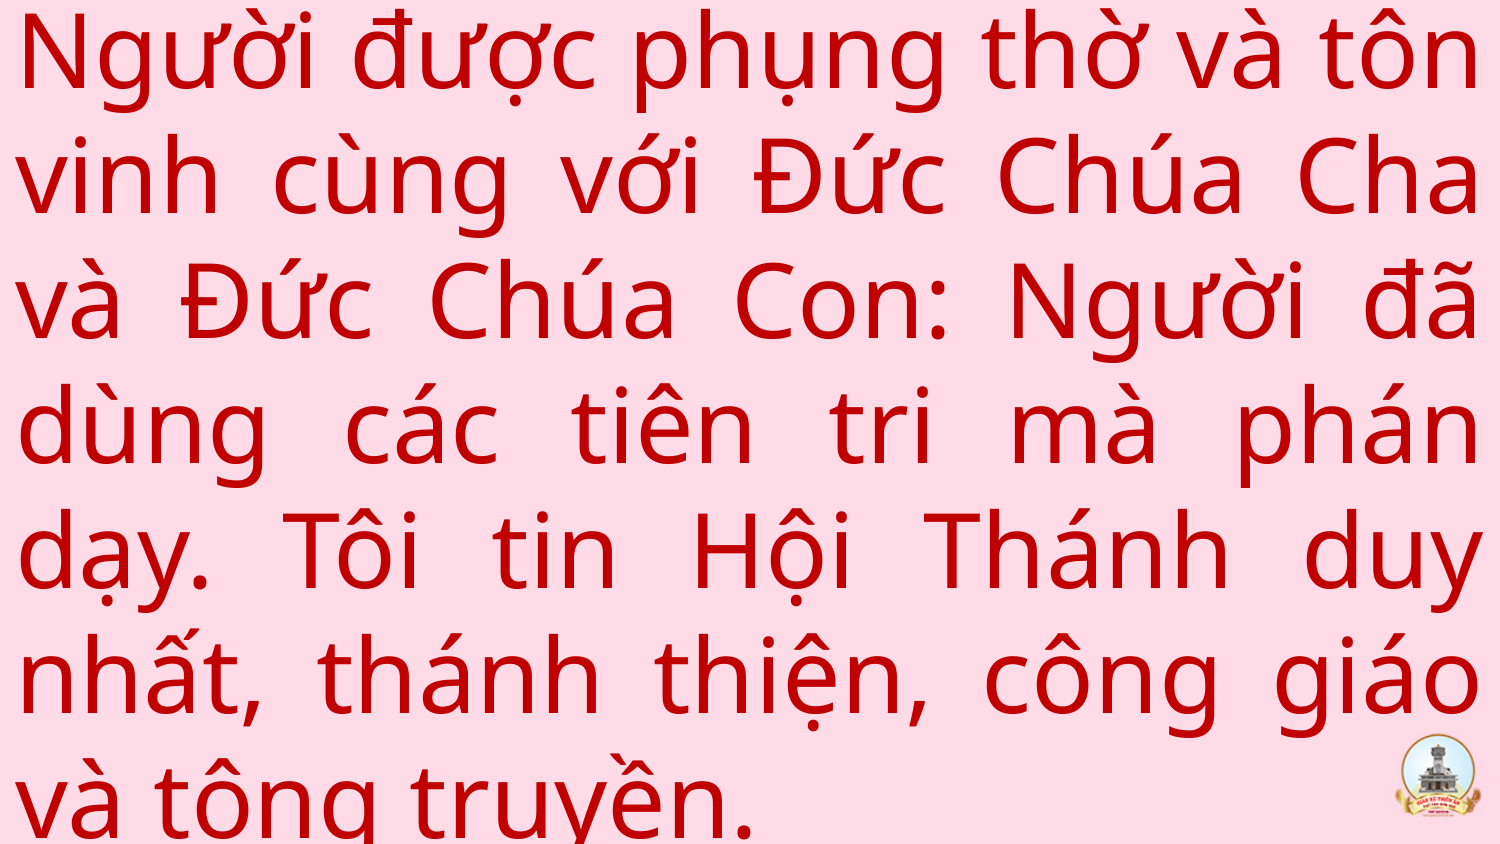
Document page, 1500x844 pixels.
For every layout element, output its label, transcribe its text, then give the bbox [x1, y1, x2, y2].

title Người được phụng thờ và tôn vinh cùng với Đức Chúa Cha và Đức Chúa Con: Người đã dùng các tiên tri mà phán dạy. Tôi tin Hội Thánh duy nhất, thánh thiện, công giáo và tông truyền. [0, 0, 1500, 844]
